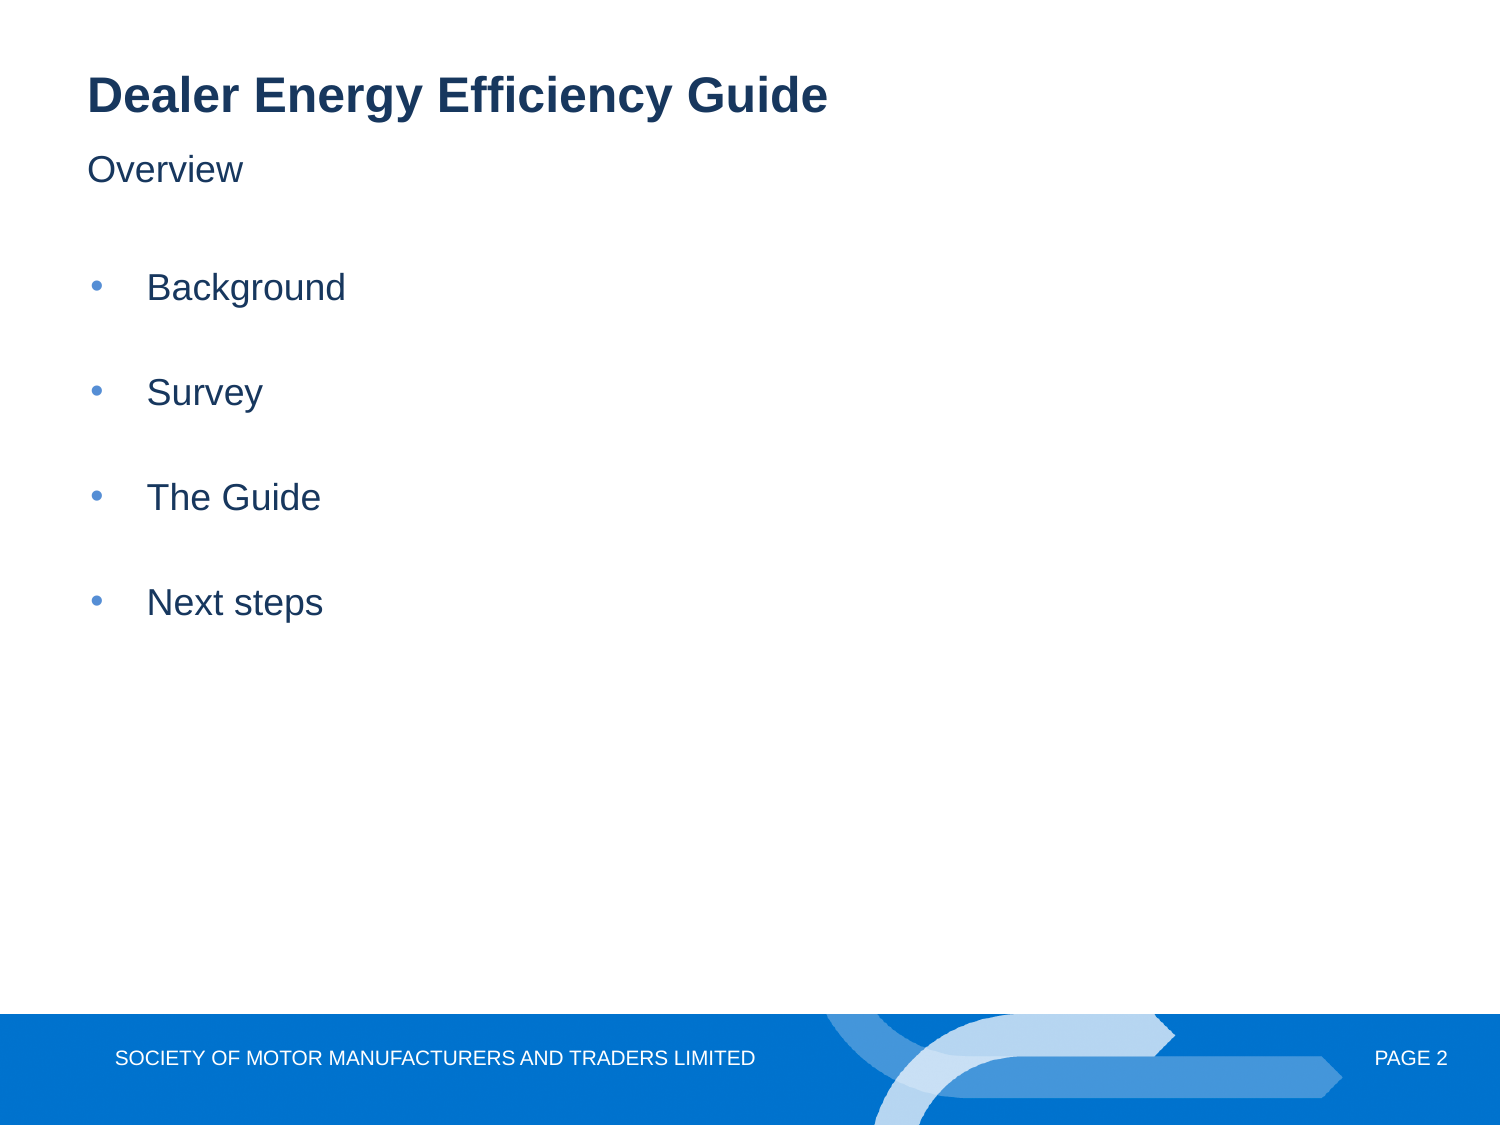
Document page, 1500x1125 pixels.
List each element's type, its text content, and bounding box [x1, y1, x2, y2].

list Background Survey The Guide Next steps [75, 255, 1412, 964]
list Overview [72, 137, 1350, 220]
list Dealer Energy Efficiency Guide [72, 54, 1350, 137]
picture [0, 1014, 1500, 1125]
